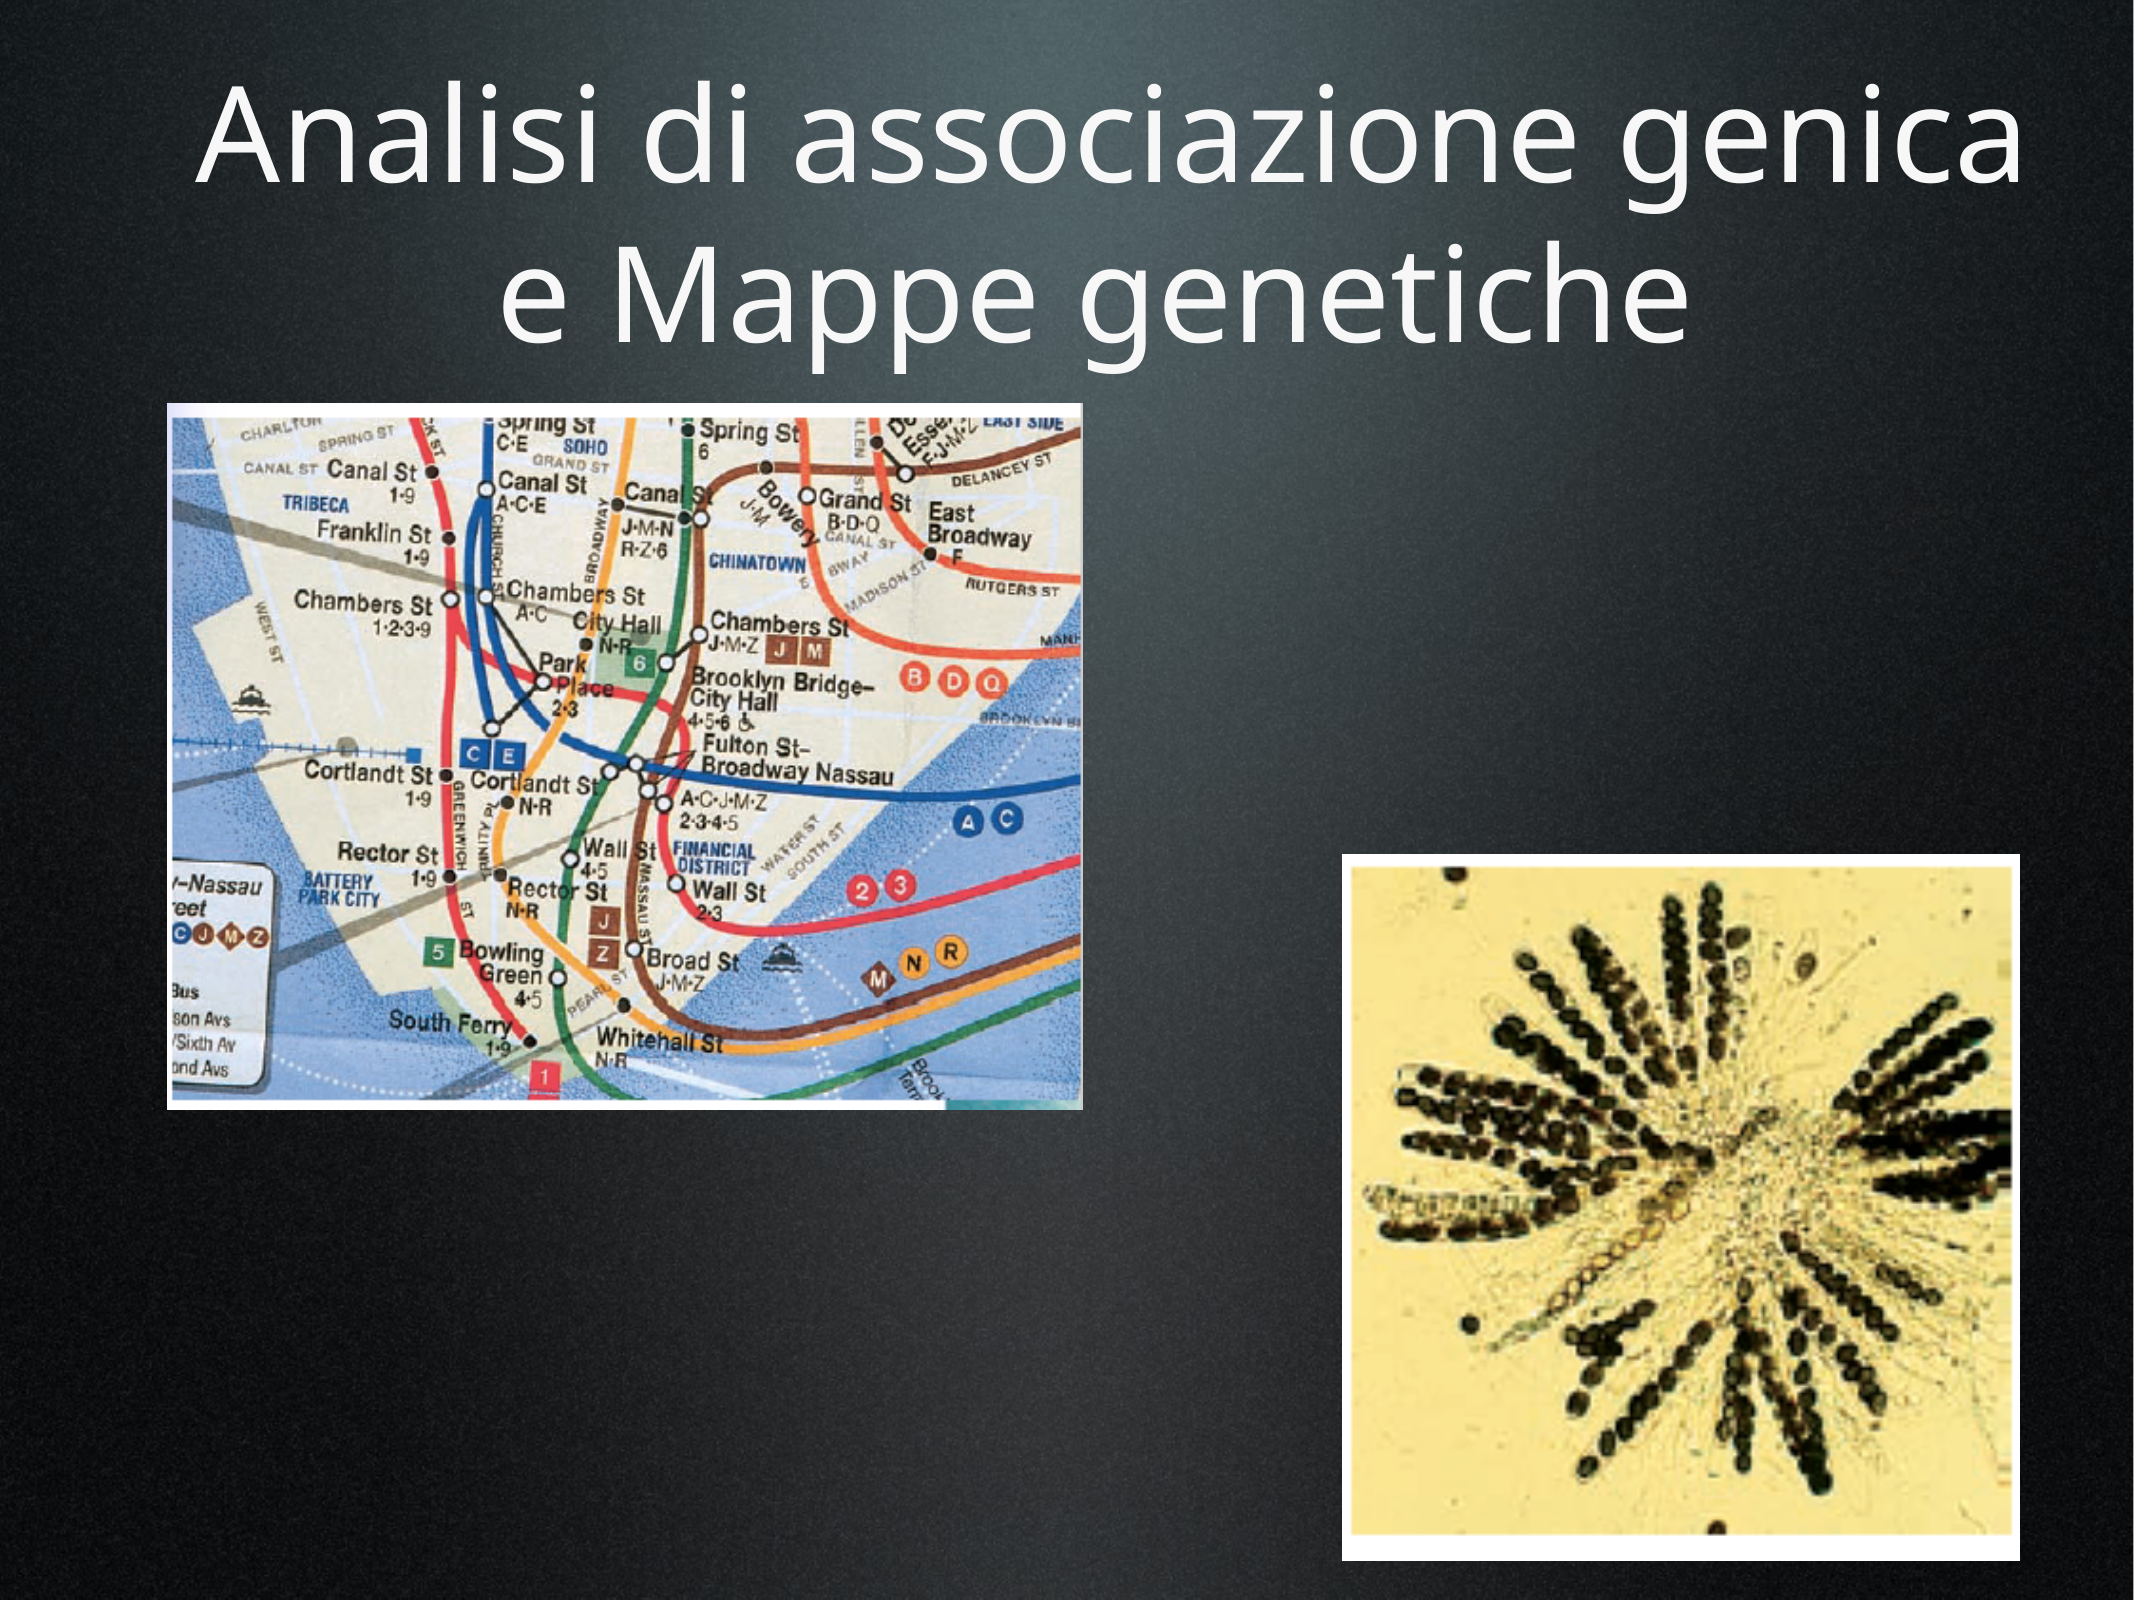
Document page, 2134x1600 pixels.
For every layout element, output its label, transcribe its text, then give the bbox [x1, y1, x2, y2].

text_box Analisi di associazione genica e Mappe genetiche [167, 40, 2059, 378]
picture [0, 0, 2134, 1600]
